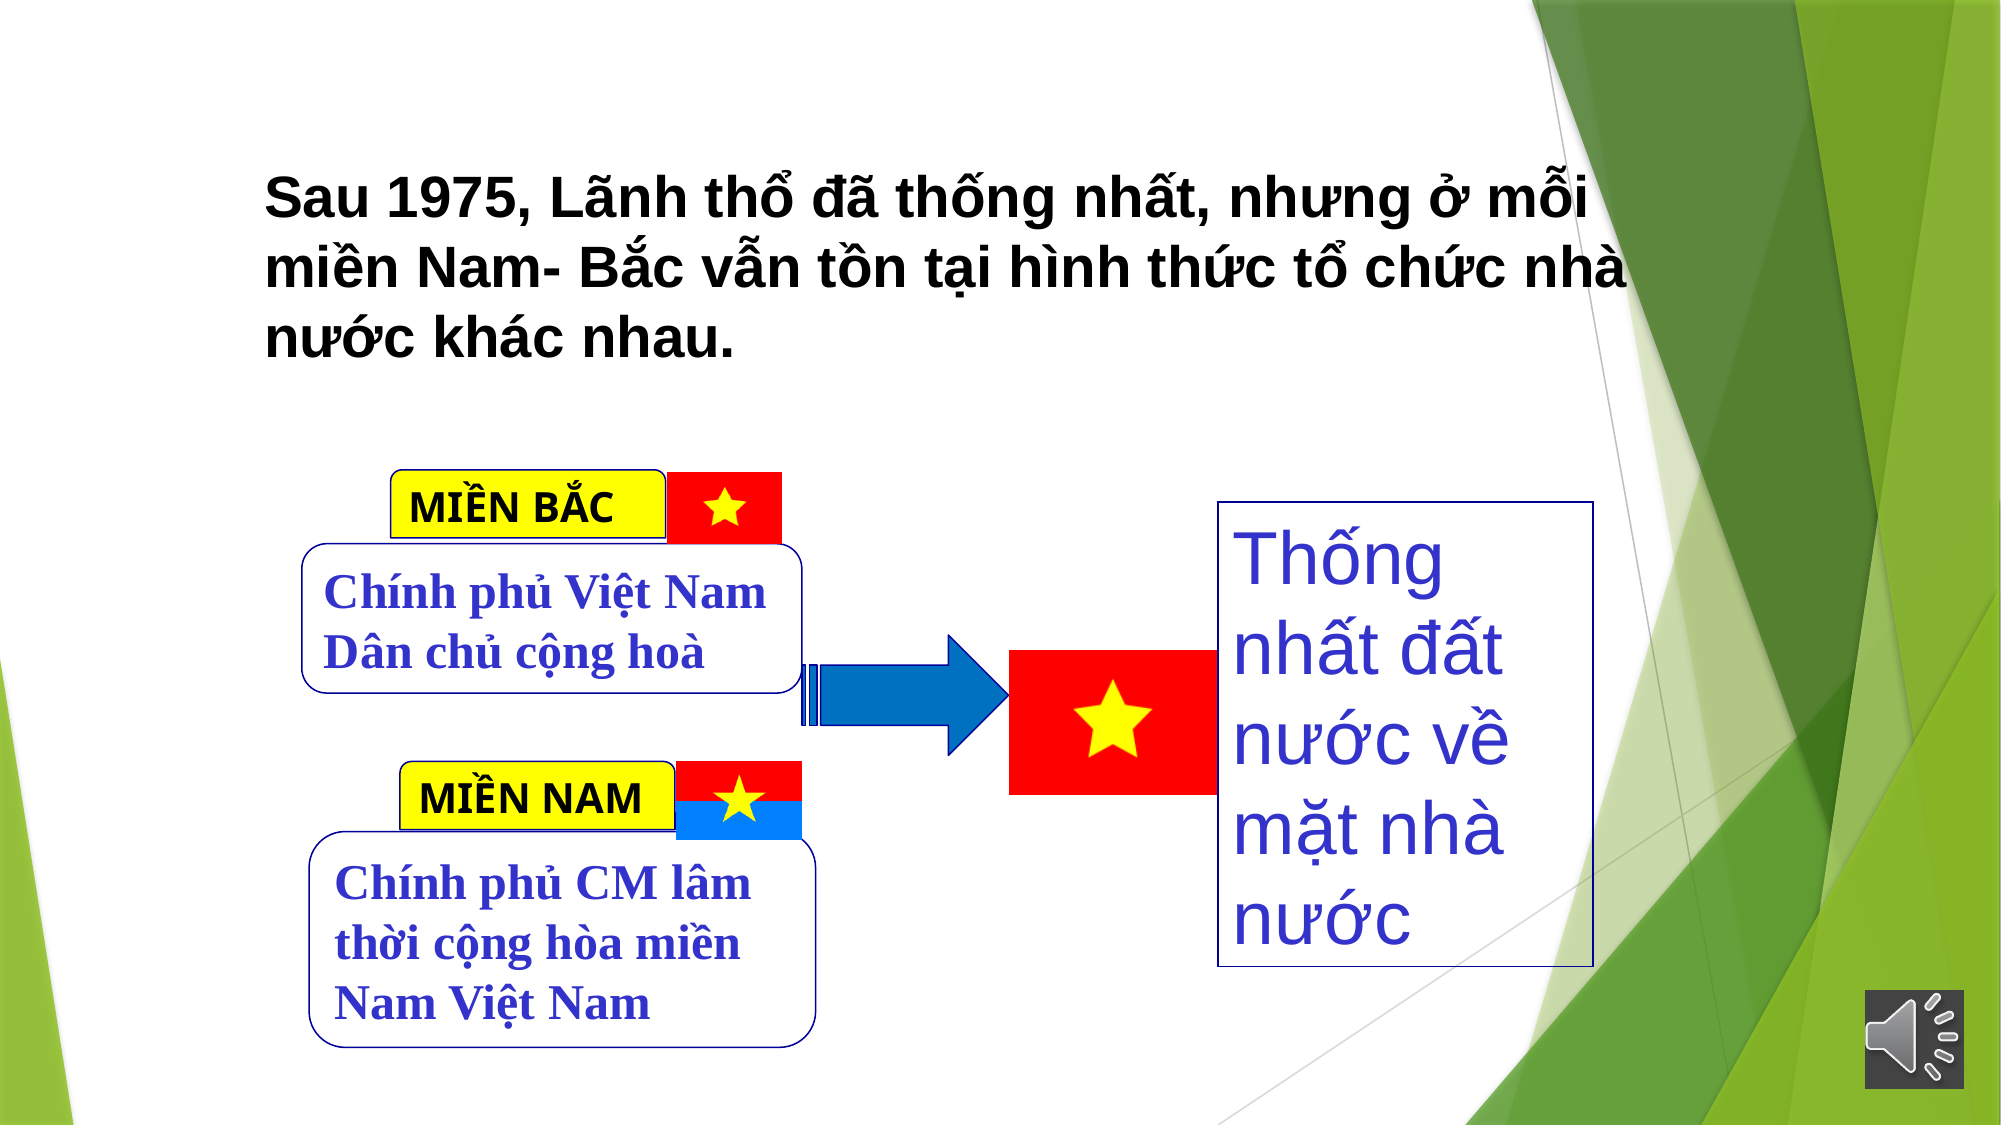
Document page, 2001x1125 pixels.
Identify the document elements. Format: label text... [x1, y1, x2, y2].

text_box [301, 469, 803, 695]
text_box Sau 1975, Lãnh thổ đã thống nhất, nhưng ở mỗi miền Nam- Bắc vẫn tồn tại hình thức tổ chức nhà nước khác nhau. [249, 151, 1750, 376]
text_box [308, 760, 817, 1050]
picture [1864, 989, 1966, 1091]
text_box [801, 698, 806, 726]
text_box [346, 42, 1672, 149]
text_box [809, 665, 817, 726]
text_box Thống nhất đất nước về mặt nhà nước [1218, 501, 1594, 967]
picture [1008, 649, 1218, 796]
text_box [820, 635, 1003, 756]
